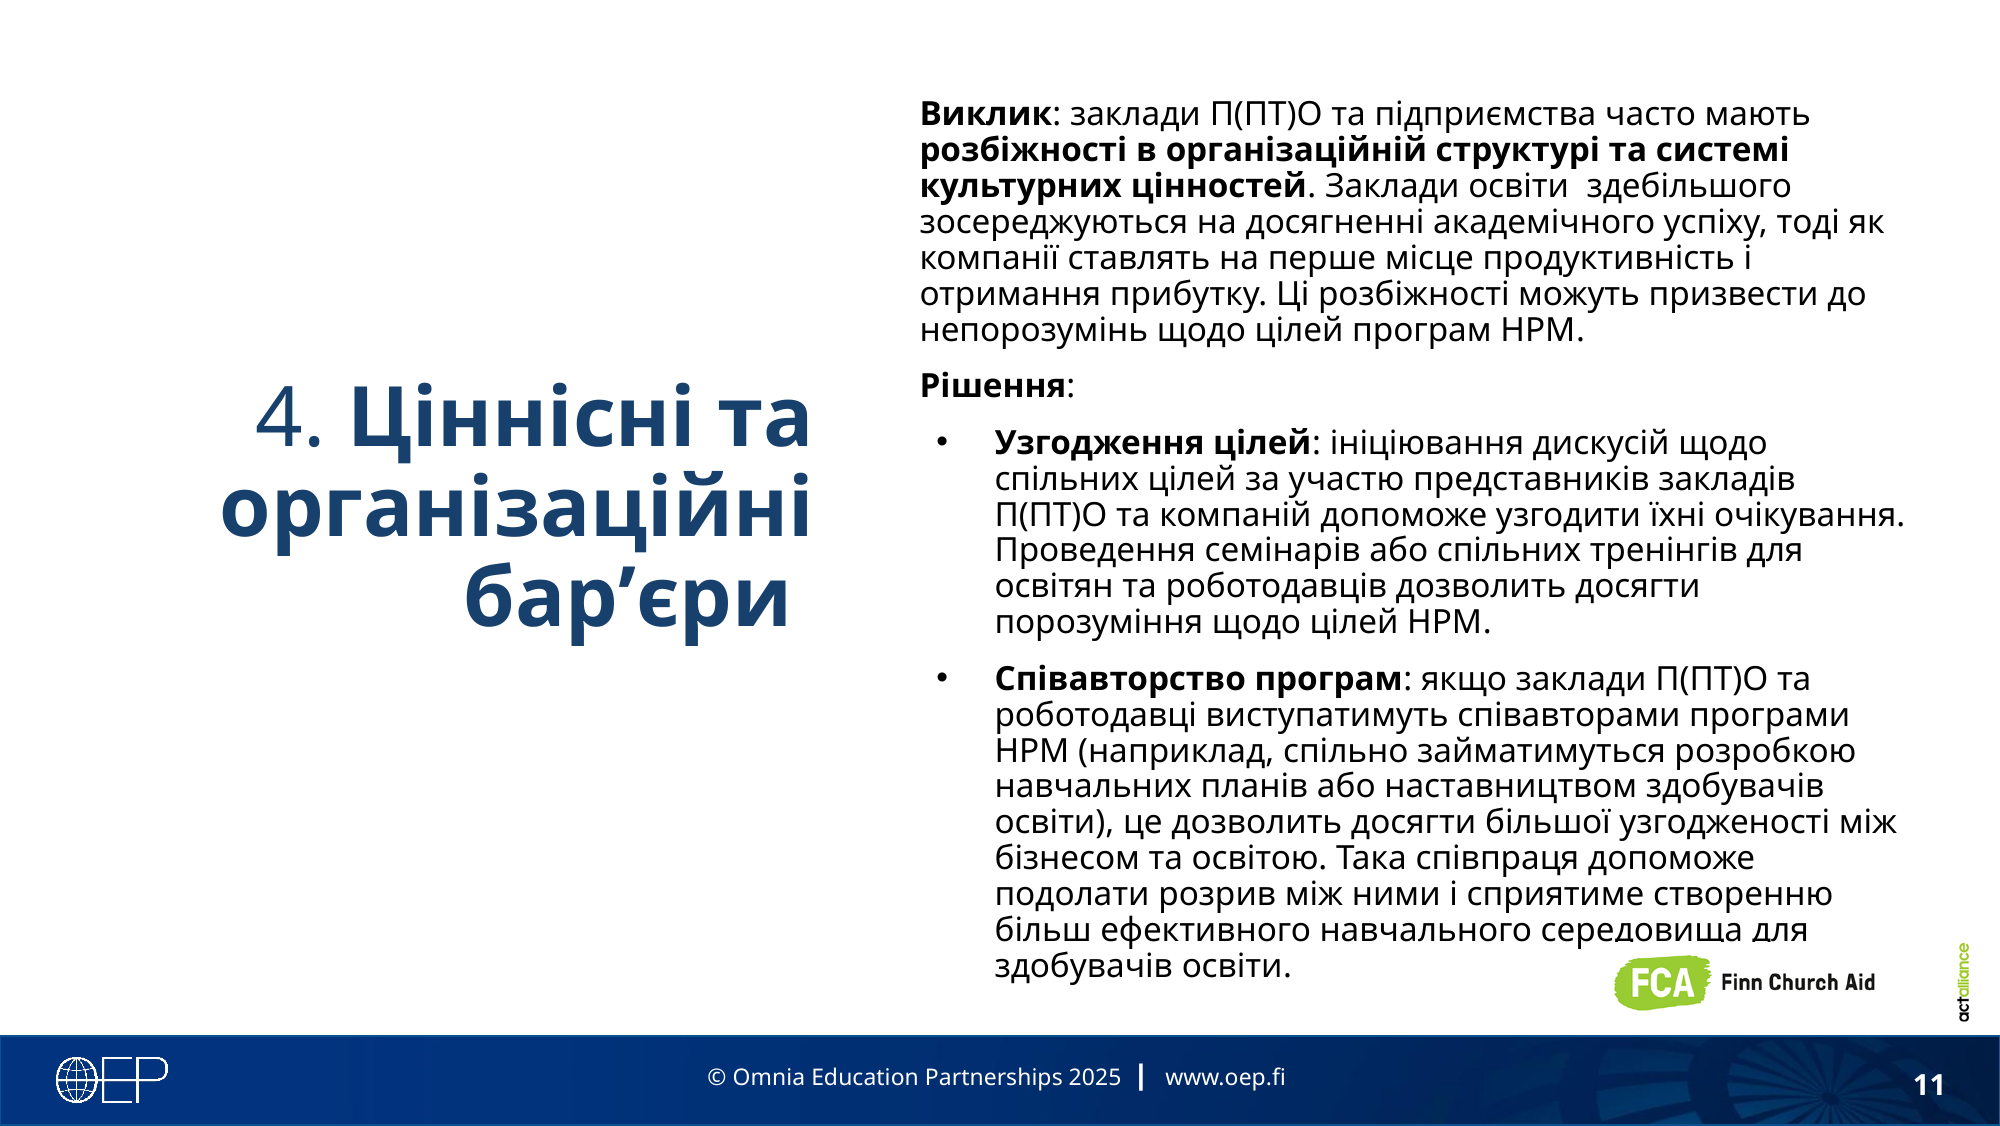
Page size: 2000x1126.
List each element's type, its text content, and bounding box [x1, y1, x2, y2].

picture [1, 1037, 1999, 1124]
picture [1613, 942, 1970, 1022]
slide_number 11 [1511, 1059, 1962, 1119]
list Виклик: заклади П(ПТ)О та підприємства часто мають розбіжності в організаційній структурі та системі культурних цінностей. Заклади освіти здебільшого зосереджуються на досягненні академічного успіху, тоді як компанії ставлять на перше місце продуктивність і отримання прибутку. Ці розбіжності можуть призвести до непорозумінь щодо цілей програм НРМ. Рішення: Узгодження цілей: ініціювання дискусій щодо спільних цілей за участю представників закладів П(ПТ)О та компаній допоможе узгодити їхні очікування. Проведення семінарів або спільних тренінгів для освітян та роботодавців дозволить досягти порозуміння щодо цілей НРМ. Співавторство програм: якщо заклади П(ПТ)О та роботодавці виступатимуть співавторами програми НРМ (наприклад, спільно займатимуться розробкою навчальних планів або наставництвом здобувачів освіти), це дозволить досягти більшої узгодженості між бізнесом та освітою. Така співпраця допоможе подолати розрив між ними і сприятиме створенню більш ефективного навчального середовища для здобувачів освіти. [904, 65, 1928, 1017]
text_box © Omnia Education Partnerships 2025 ┃ www.oep.fi [692, 1055, 1307, 1098]
title 4. Ціннісні та організаційні бар’єри [135, 96, 830, 652]
